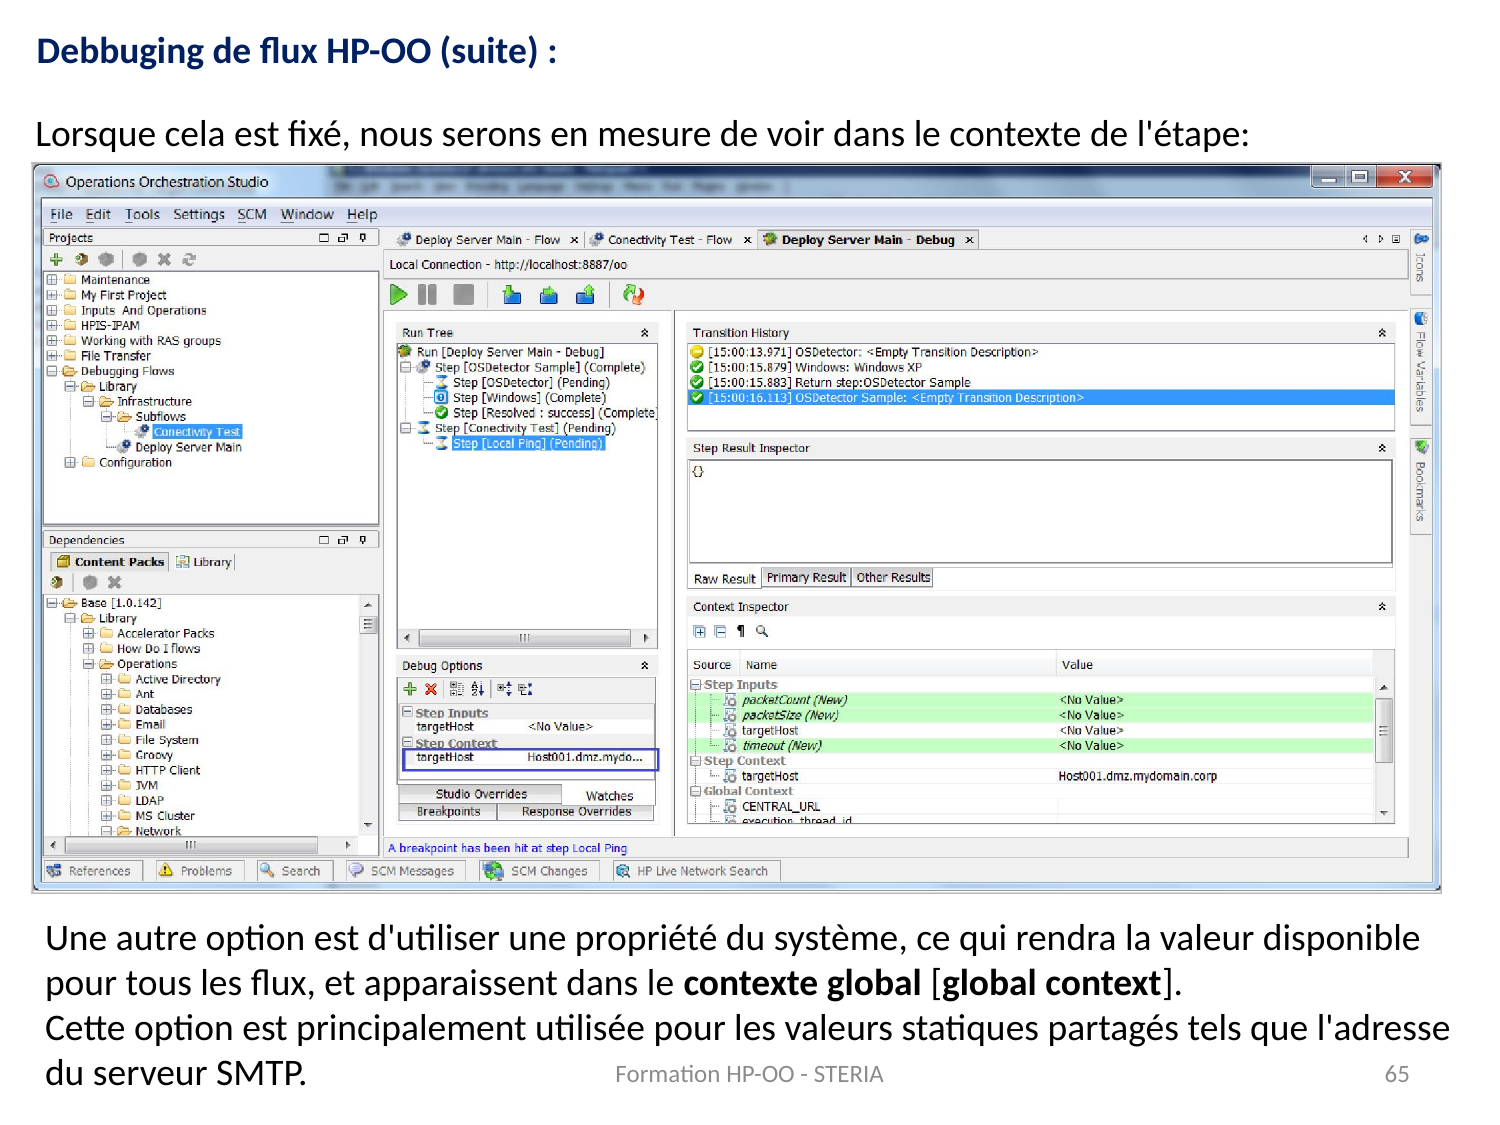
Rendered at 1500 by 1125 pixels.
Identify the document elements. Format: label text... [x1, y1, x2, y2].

text_box Debbuging de flux HP-OO (suite) : [21, 19, 574, 79]
picture [29, 162, 1442, 894]
text_box Lorsque cela est fixé, nous serons en mesure de voir dans le contexte de l'étape: [20, 101, 1403, 162]
text_box Une autre option est d'utiliser une propriété du système, ce qui rendra la valeur disponible pour tous les flux, et apparaissent dans le contexte global [global context]. Cette option est principalement utilisée pour les valeurs statiques partagés tels que l'adresse du serveur SMTP. [30, 905, 1471, 1100]
